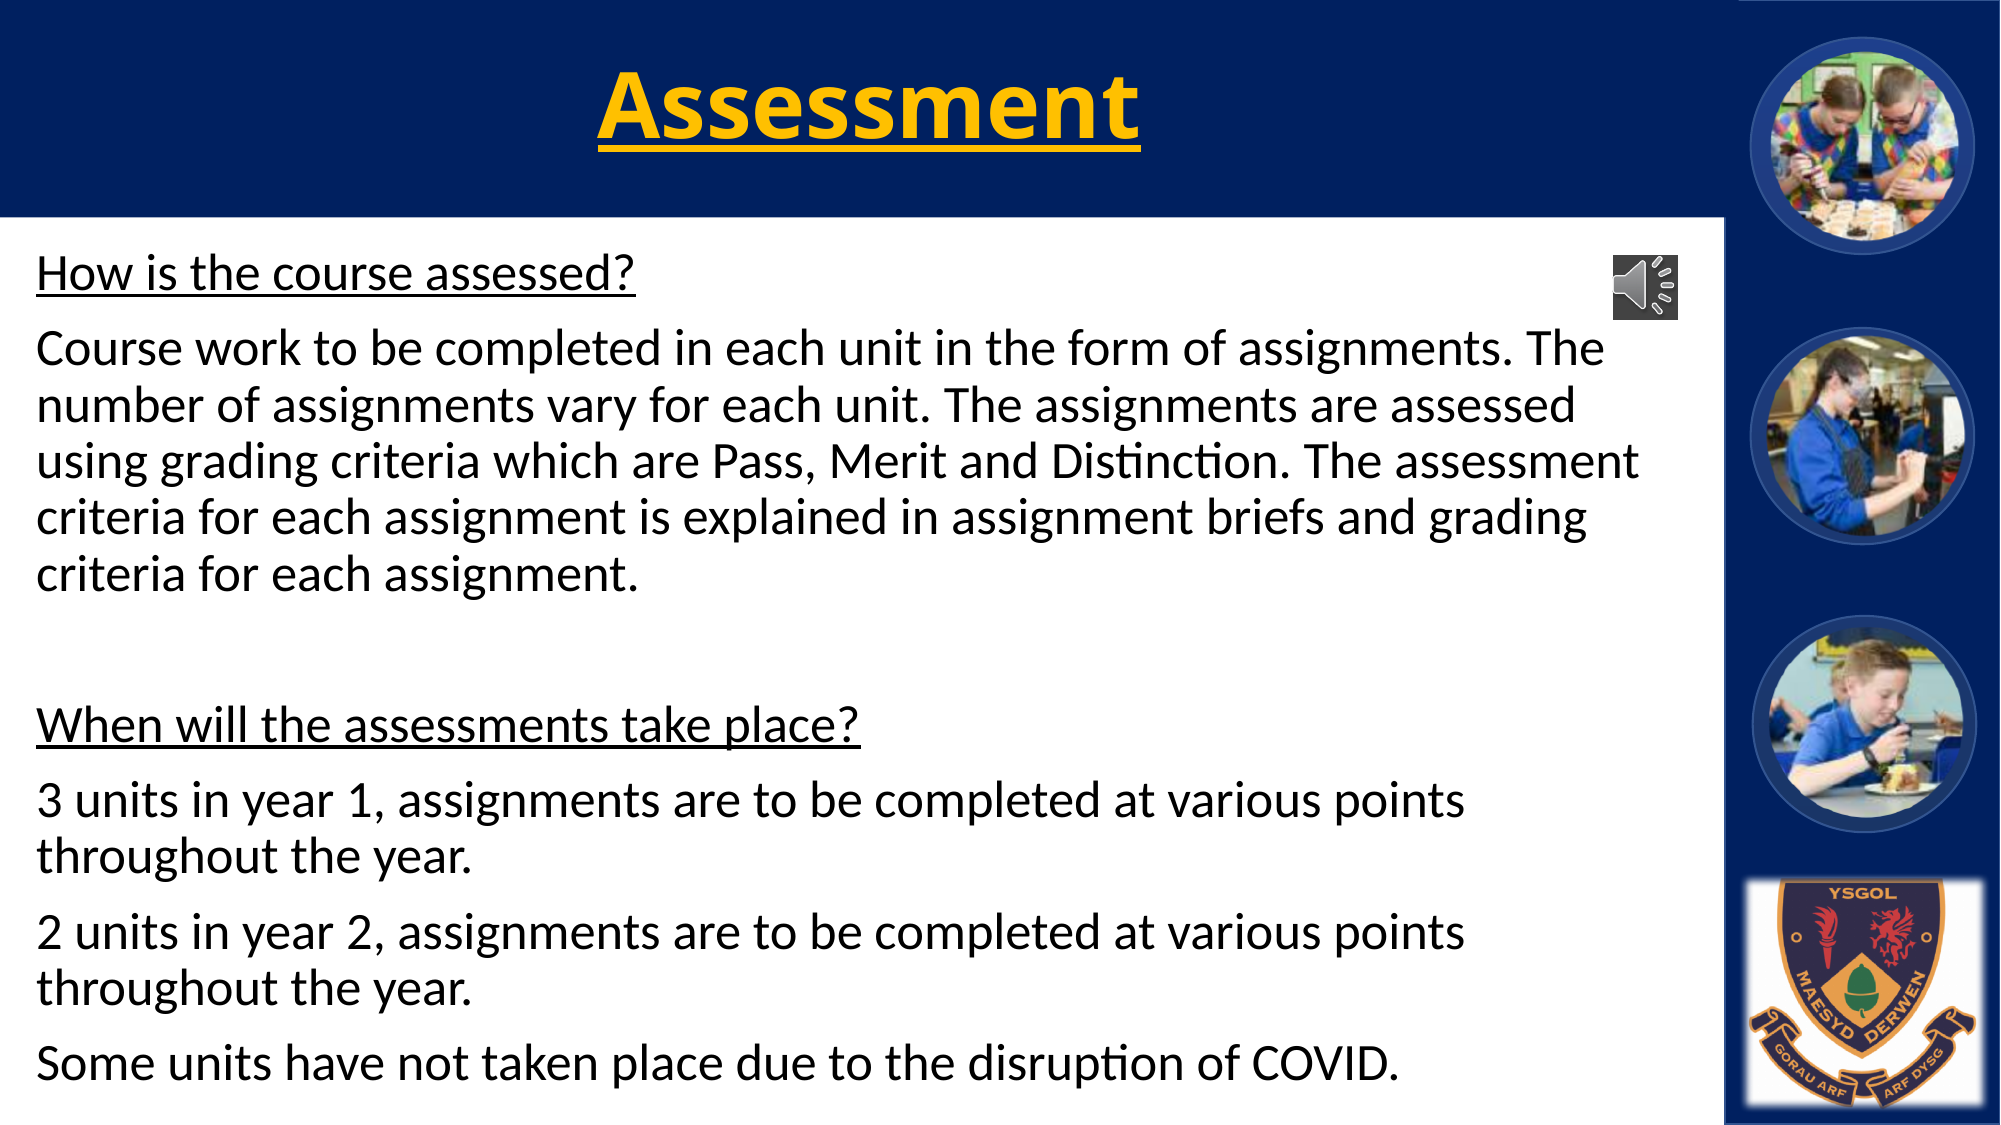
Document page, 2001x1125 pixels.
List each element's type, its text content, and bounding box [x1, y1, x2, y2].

text_box [1751, 614, 1978, 834]
text_box [1724, 0, 2000, 1125]
list How is the course assessed? Course work to be completed in each unit in the form of assignments. The number of assignments vary for each unit. The assignments are assessed using grading criteria which are Pass, Merit and Distinction. The assessment criteria for each assignment is explained in assignment briefs and grading criteria for each assignment. When will the assessments take place? 3 units in year 1, assignments are to be completed at various points throughout the year. 2 units in year 2, assignments are to be completed at various points throughout the year. Some units have not taken place due to the disruption of COVID. [20, 237, 1700, 1101]
picture [1738, 872, 1991, 1114]
text_box [1749, 326, 1976, 546]
picture [1612, 254, 1679, 321]
title Assessment [0, 0, 1739, 218]
text_box [1749, 36, 1976, 256]
